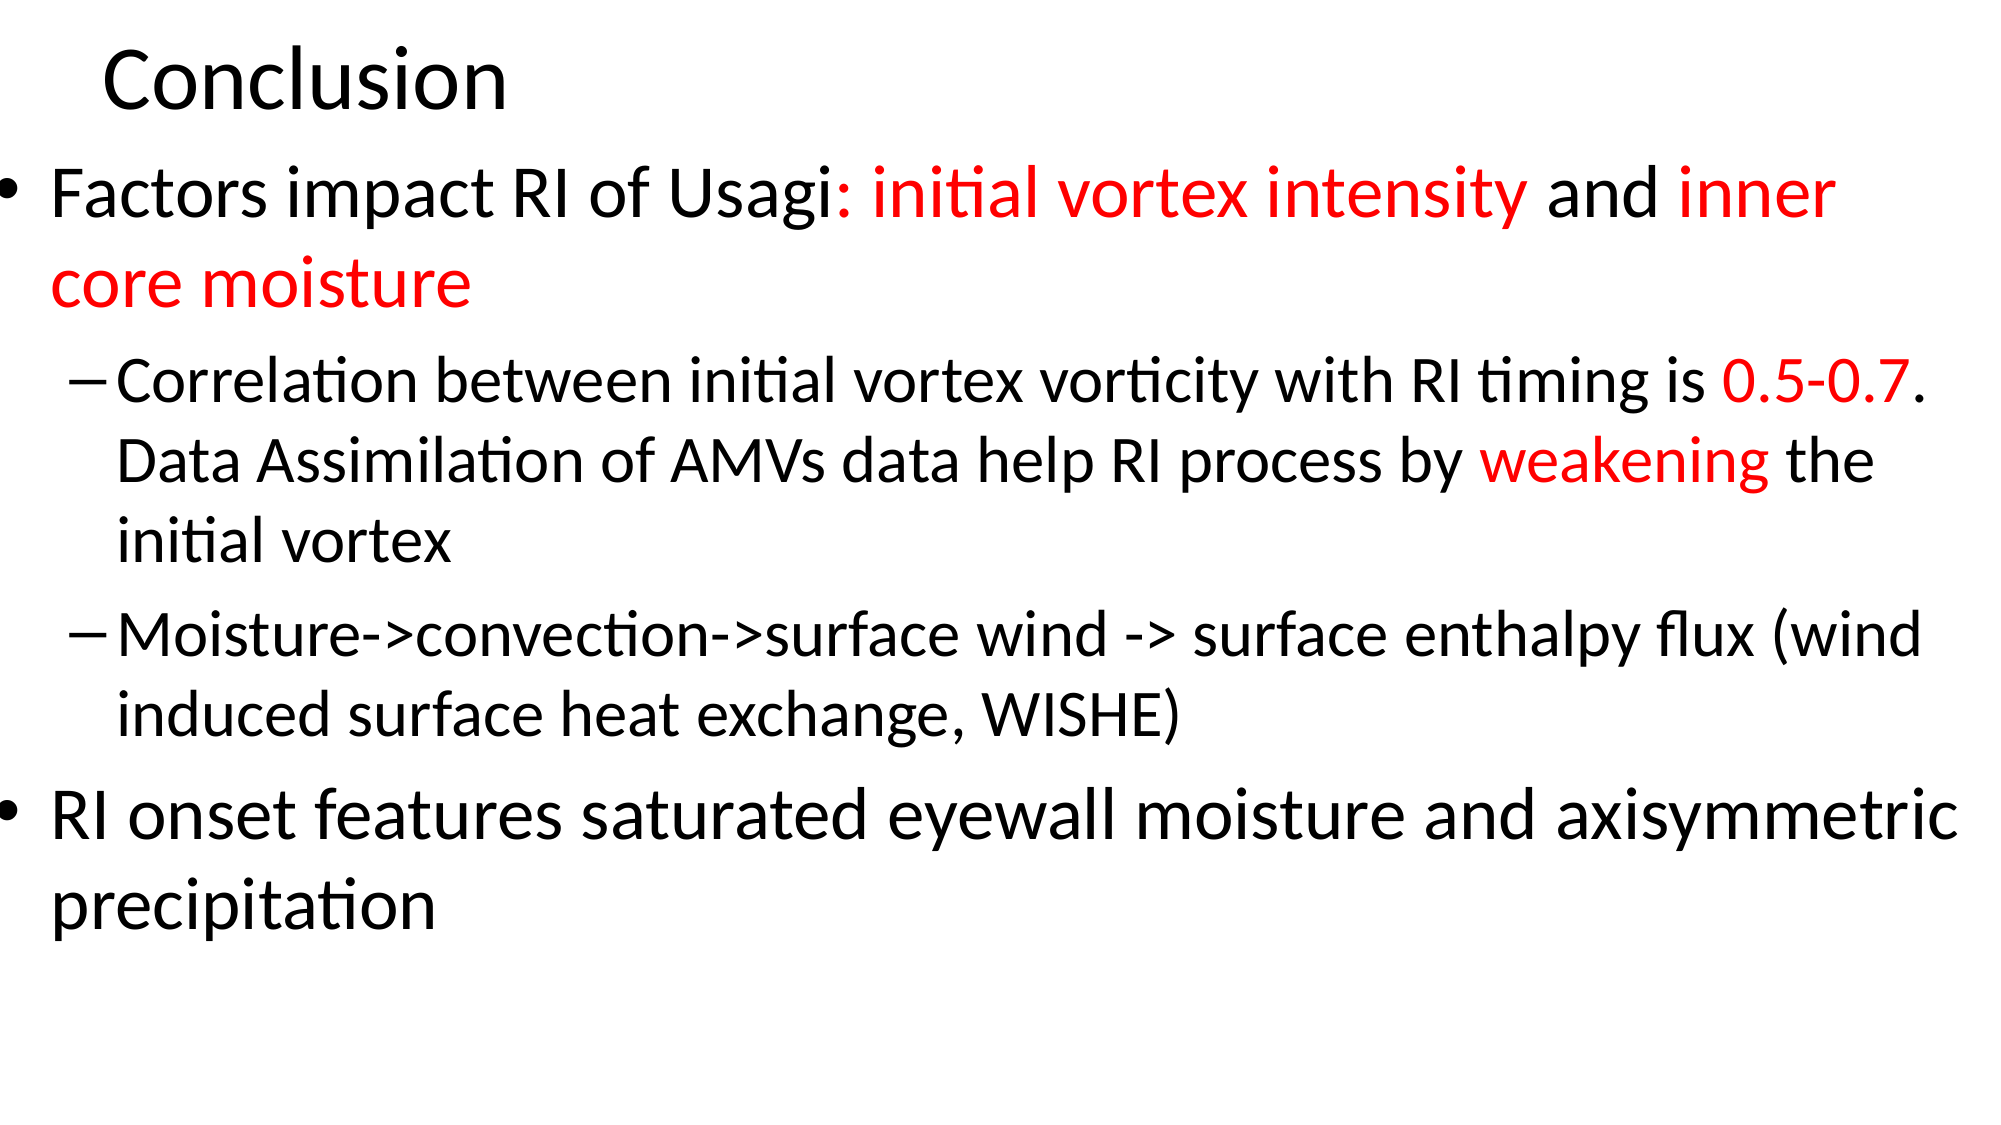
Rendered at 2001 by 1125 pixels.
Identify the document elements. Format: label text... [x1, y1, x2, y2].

list Factors impact RI of Usagi: initial vortex intensity and inner core moisture Correlation between initial vortex vorticity with RI timing is 0.5-0.7. Data Assimilation of AMVs data help RI process by weakening the initial vortex Moisture->convection->surface wind -> surface enthalpy flux (wind induced surface heat exchange, WISHE) RI onset features saturated eyewall moisture and axisymmetric precipitation [0, 135, 2000, 1125]
title Conclusion [87, 9, 1813, 135]
